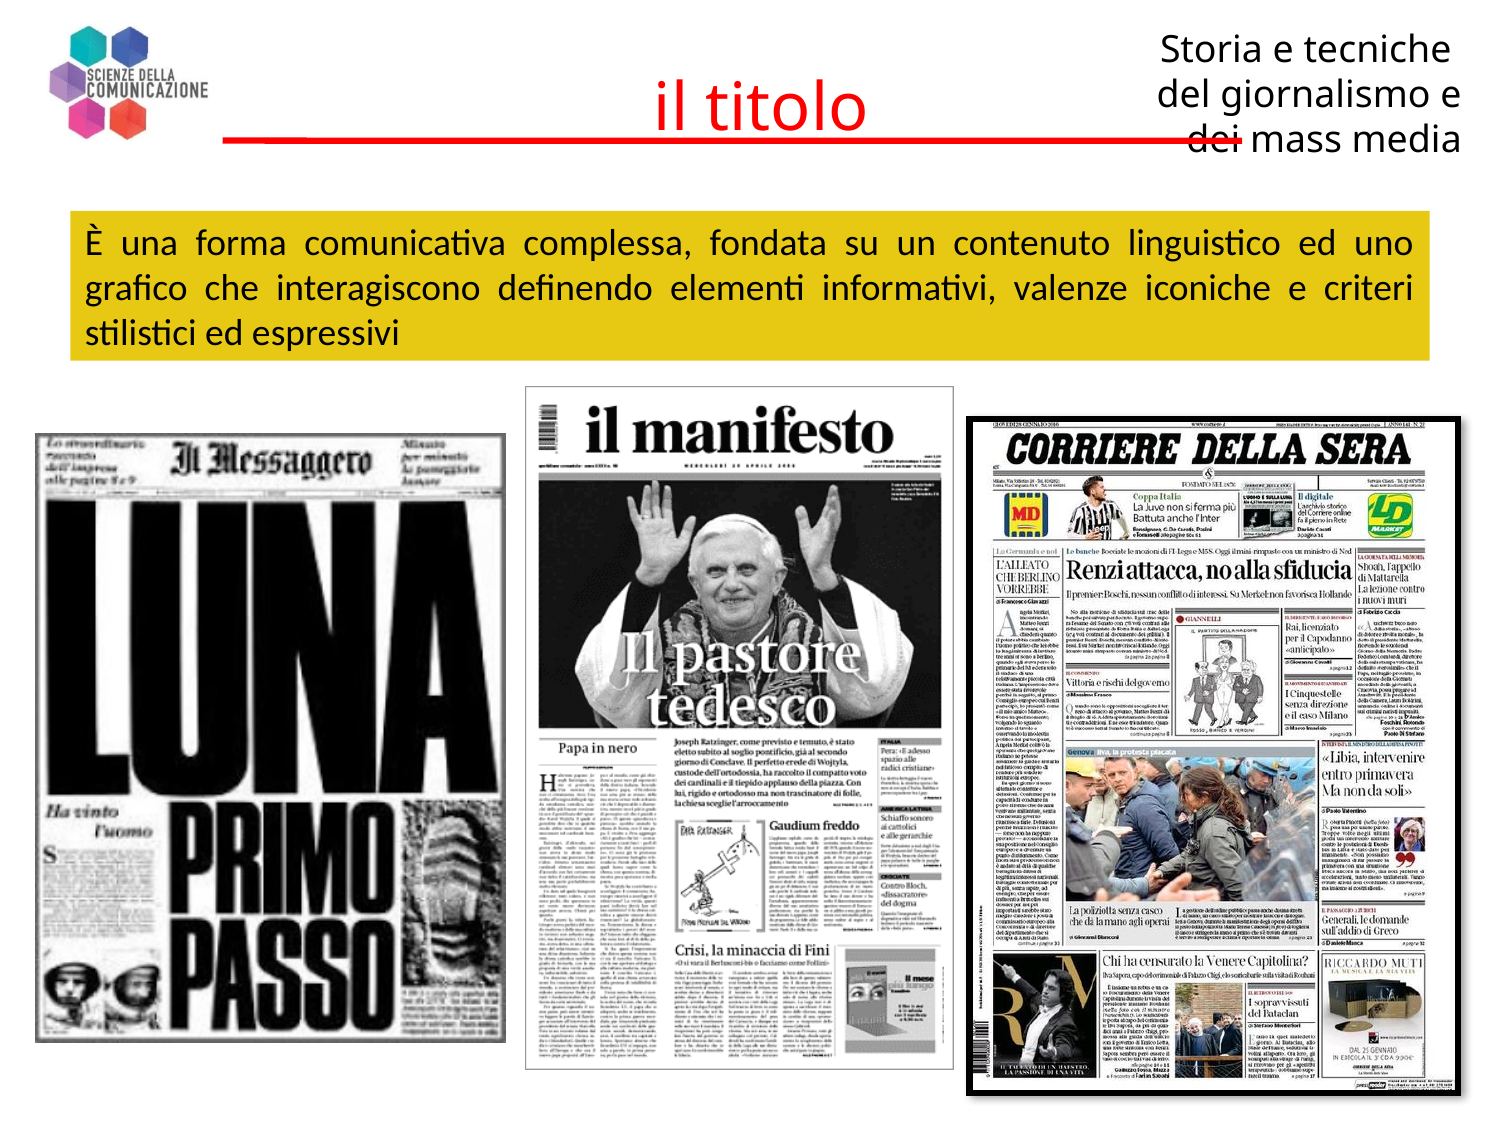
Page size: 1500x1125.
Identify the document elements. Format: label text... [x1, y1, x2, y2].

picture [972, 421, 1456, 1091]
picture [34, 433, 506, 1044]
picture [524, 386, 954, 1070]
text_box È una forma comunicativa complessa, fondata su un contenuto linguistico ed uno grafico che interagiscono definendo elementi informativi, valenze iconiche e criteri stilistici ed espressivi [70, 210, 1430, 361]
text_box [46, 17, 1477, 142]
